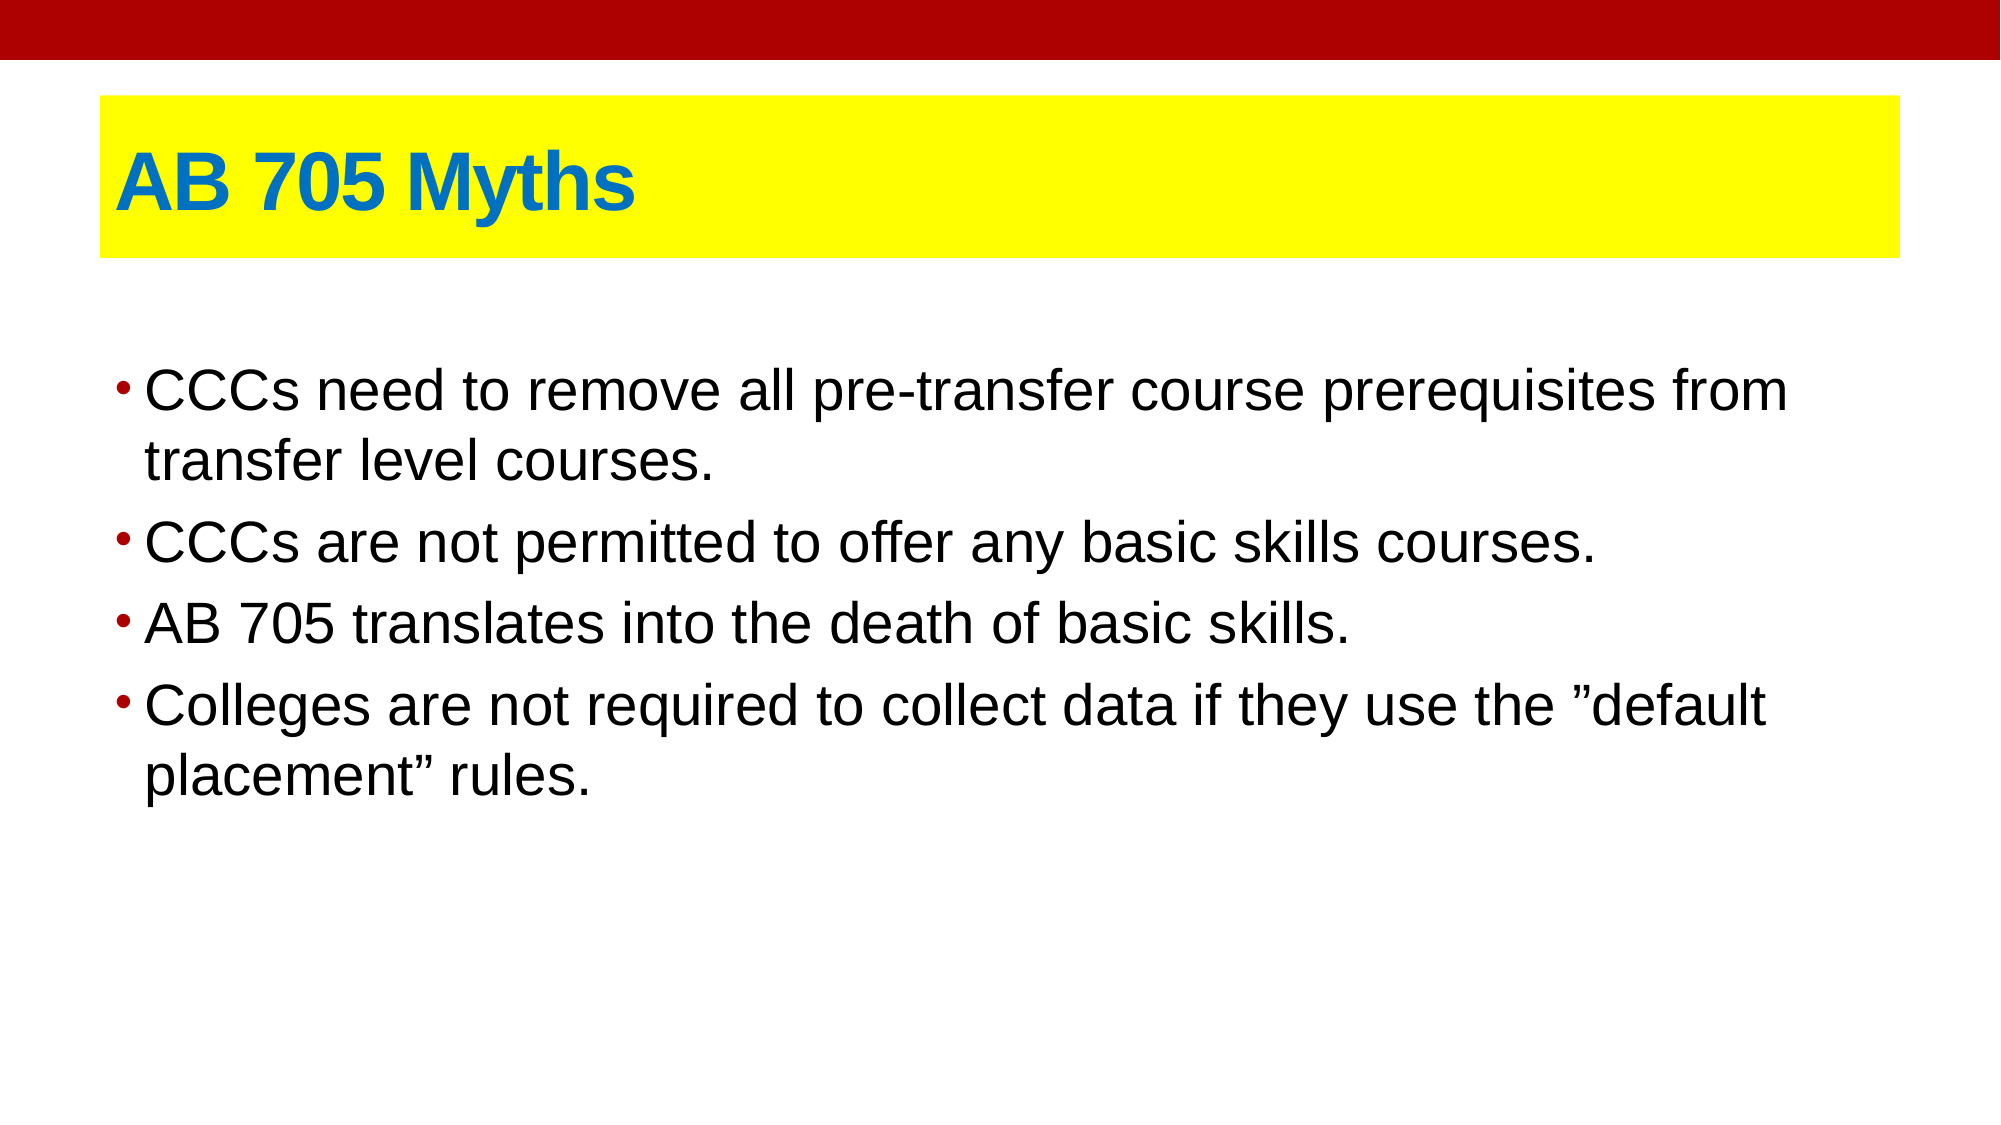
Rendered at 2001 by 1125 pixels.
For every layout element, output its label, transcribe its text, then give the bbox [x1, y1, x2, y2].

list CCCs need to remove all pre-transfer course prerequisites from transfer level courses. CCCs are not permitted to offer any basic skills courses. AB 705 translates into the death of basic skills. Colleges are not required to collect data if they use the ”default placement” rules. [99, 345, 1900, 1063]
title AB 705 Myths [99, 95, 1900, 258]
